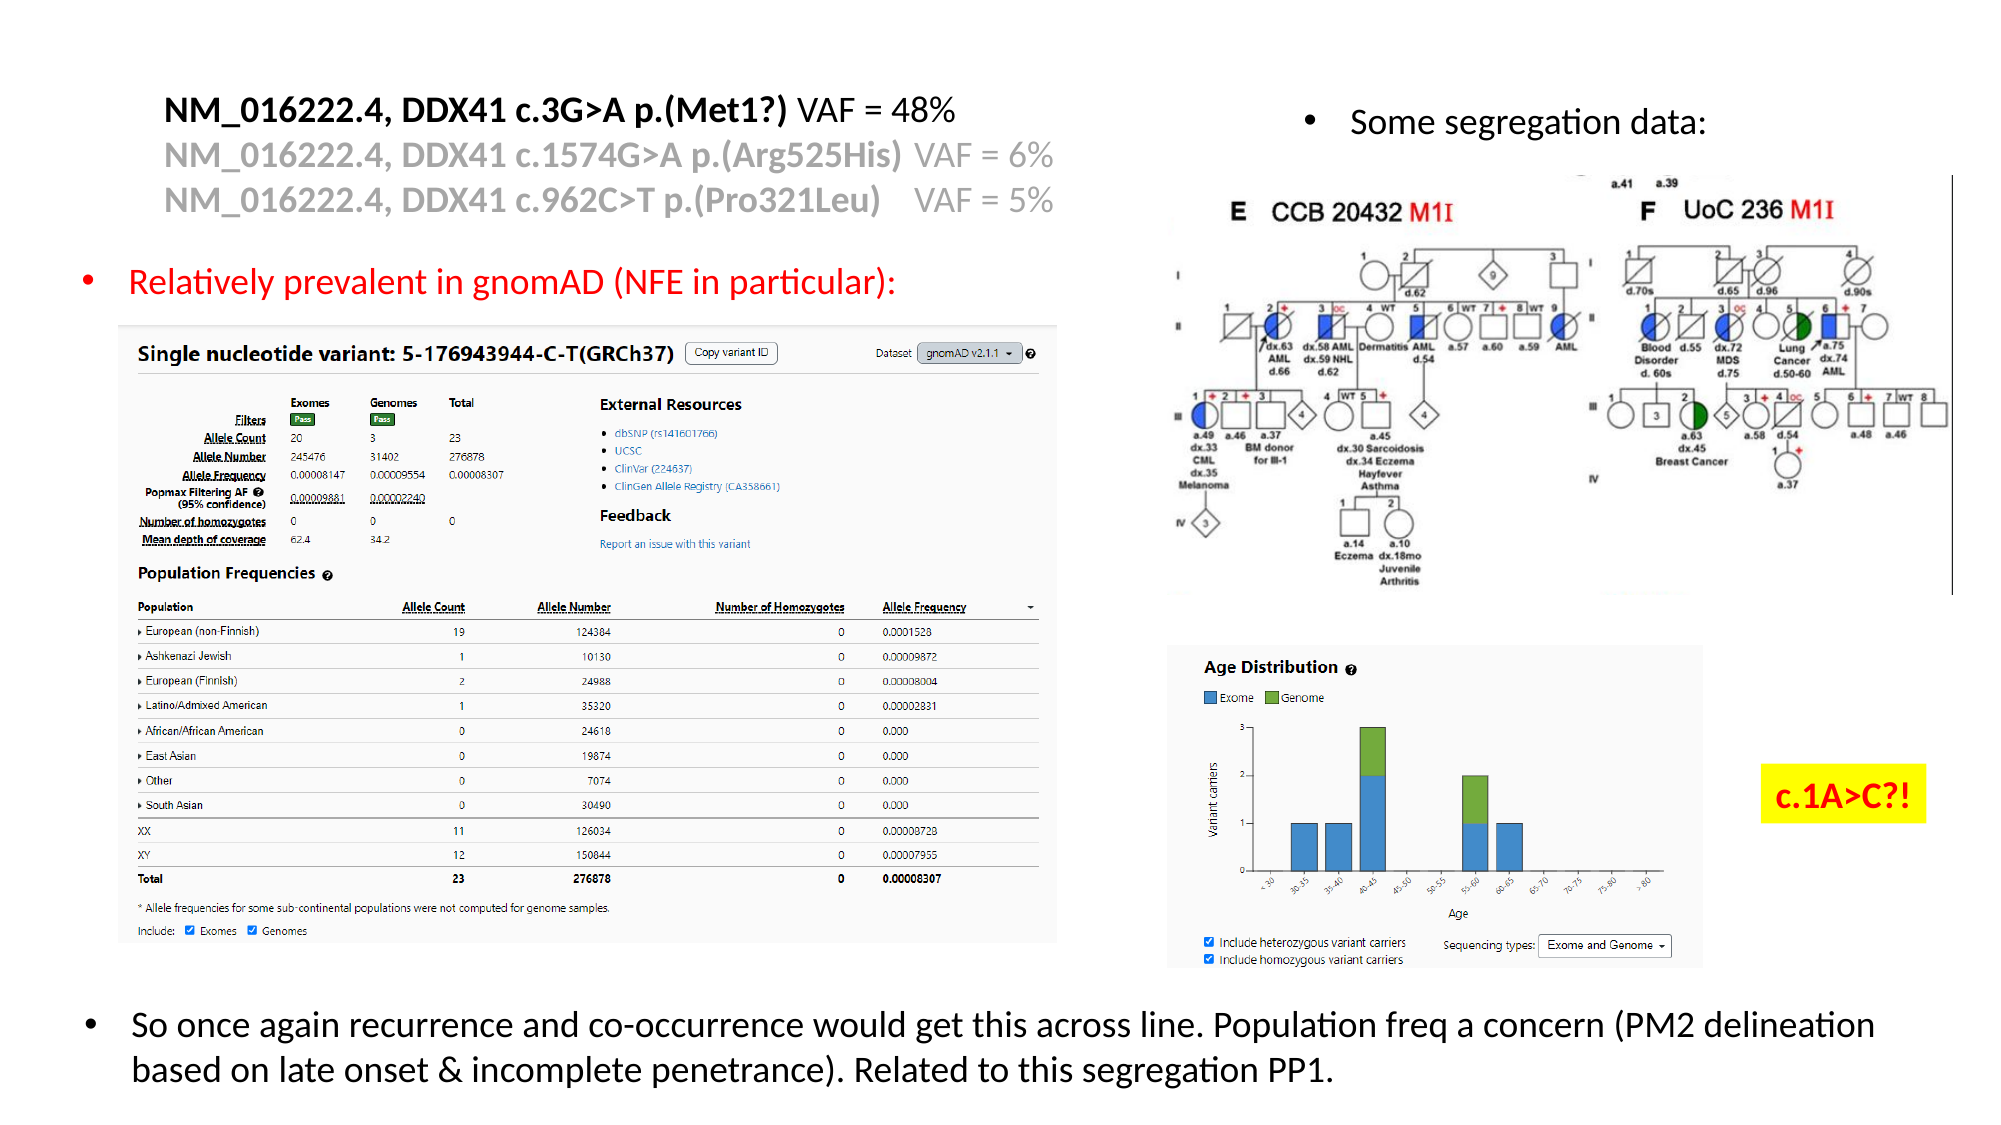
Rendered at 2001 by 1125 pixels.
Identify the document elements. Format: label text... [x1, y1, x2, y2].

text_box Relatively prevalent in gnomAD (NFE in particular): [66, 249, 913, 400]
picture [118, 325, 1057, 943]
text_box Some segregation data: [1288, 89, 1723, 176]
text_box c.1A>C?! [1760, 763, 1927, 824]
picture [1167, 175, 1953, 595]
text_box So once again recurrence and co-occurrence would get this across line. Population freq a concern (PM2 delineation based on late onset & incomplete penetrance). Related to this segregation PP1. [69, 993, 1927, 1098]
picture [1167, 645, 1703, 968]
text_box NM_016222.4, DDX41 c.3G>A p.(Met1?) VAF = 48% NM_016222.4, DDX41 c.1574G>A p.(Arg525His) VAF = 6% NM_016222.4, DDX41 c.962C>T p.(Pro321Leu) VAF = 5% [149, 77, 1070, 273]
